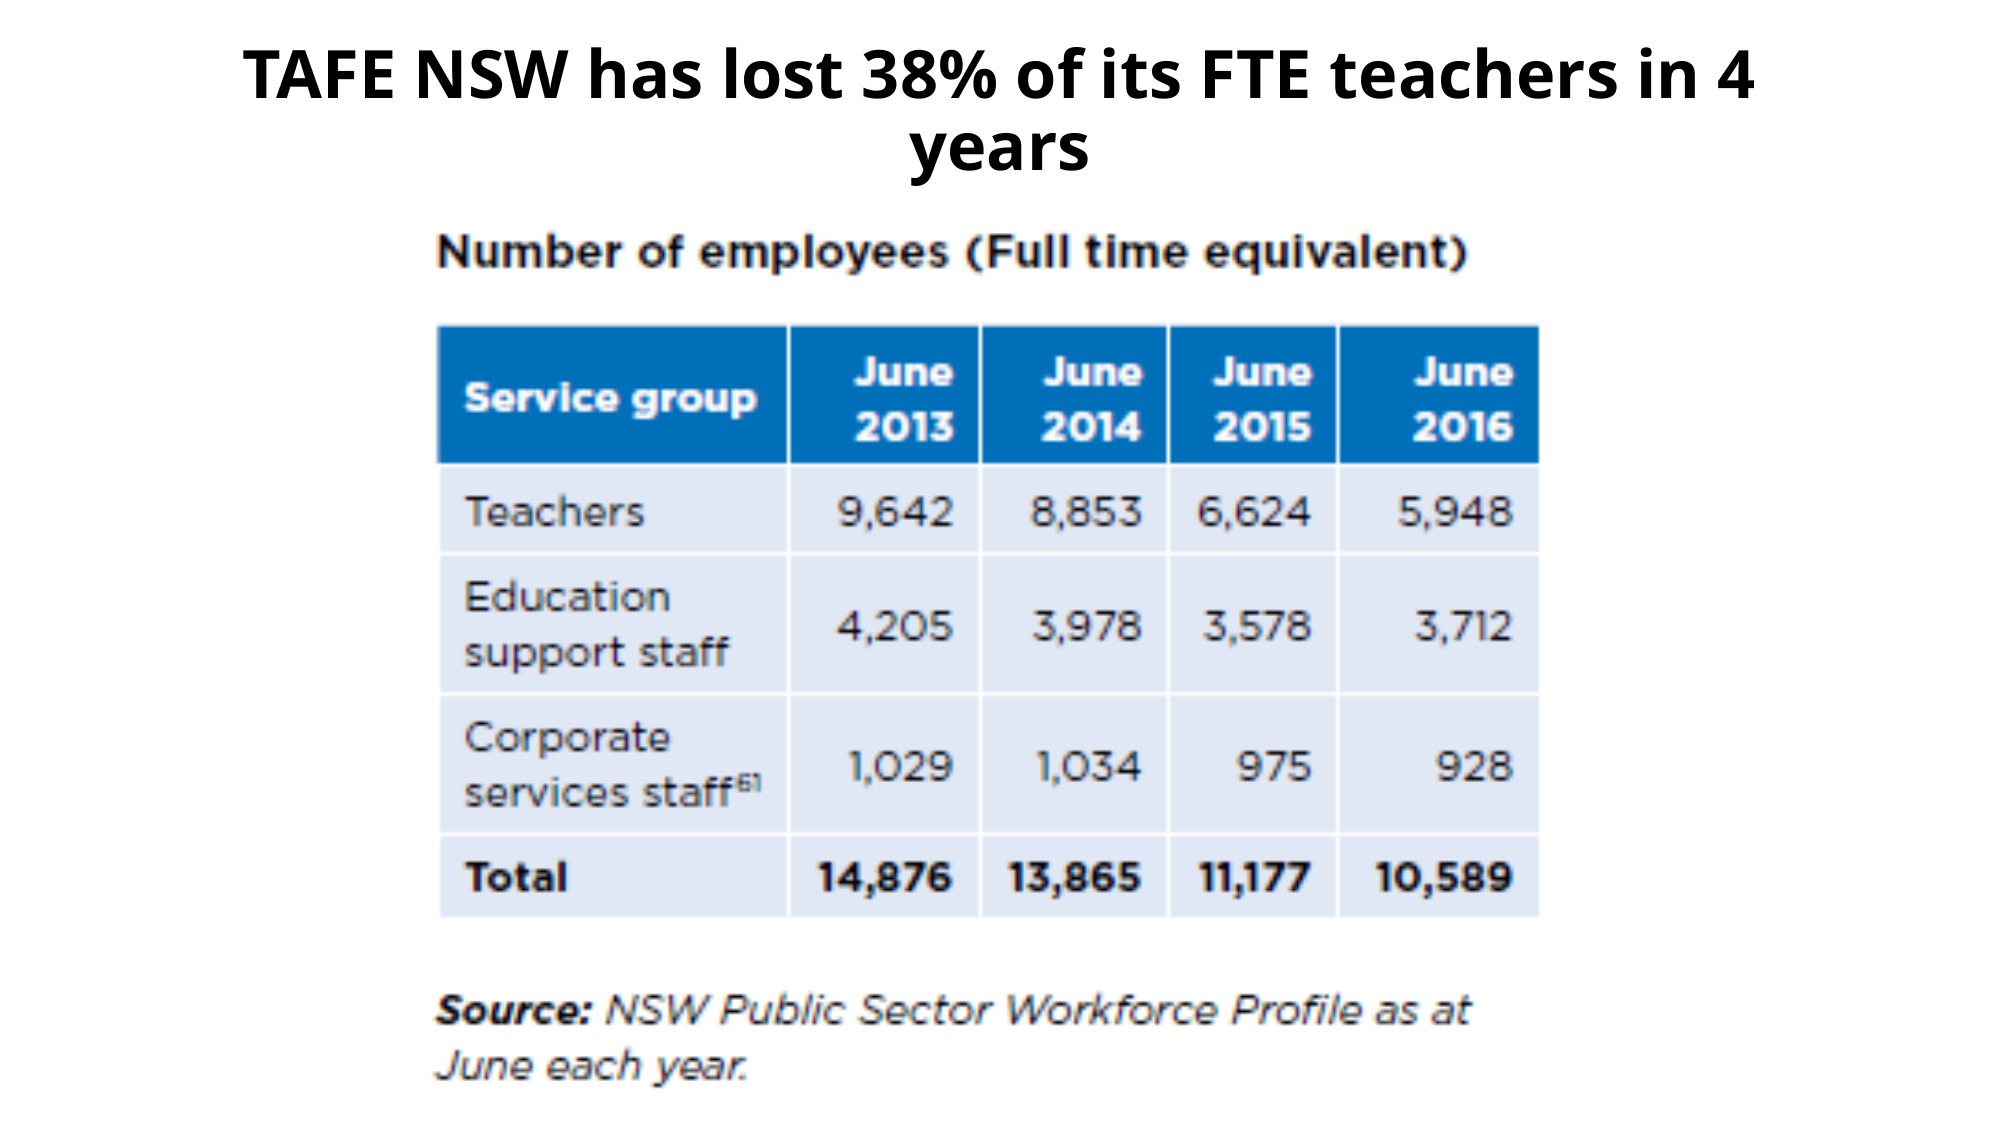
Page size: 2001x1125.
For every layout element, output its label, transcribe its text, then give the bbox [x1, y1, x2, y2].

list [427, 221, 1573, 1125]
title TAFE NSW has lost 38% of its FTE teachers in 4 years [137, 4, 1863, 222]
